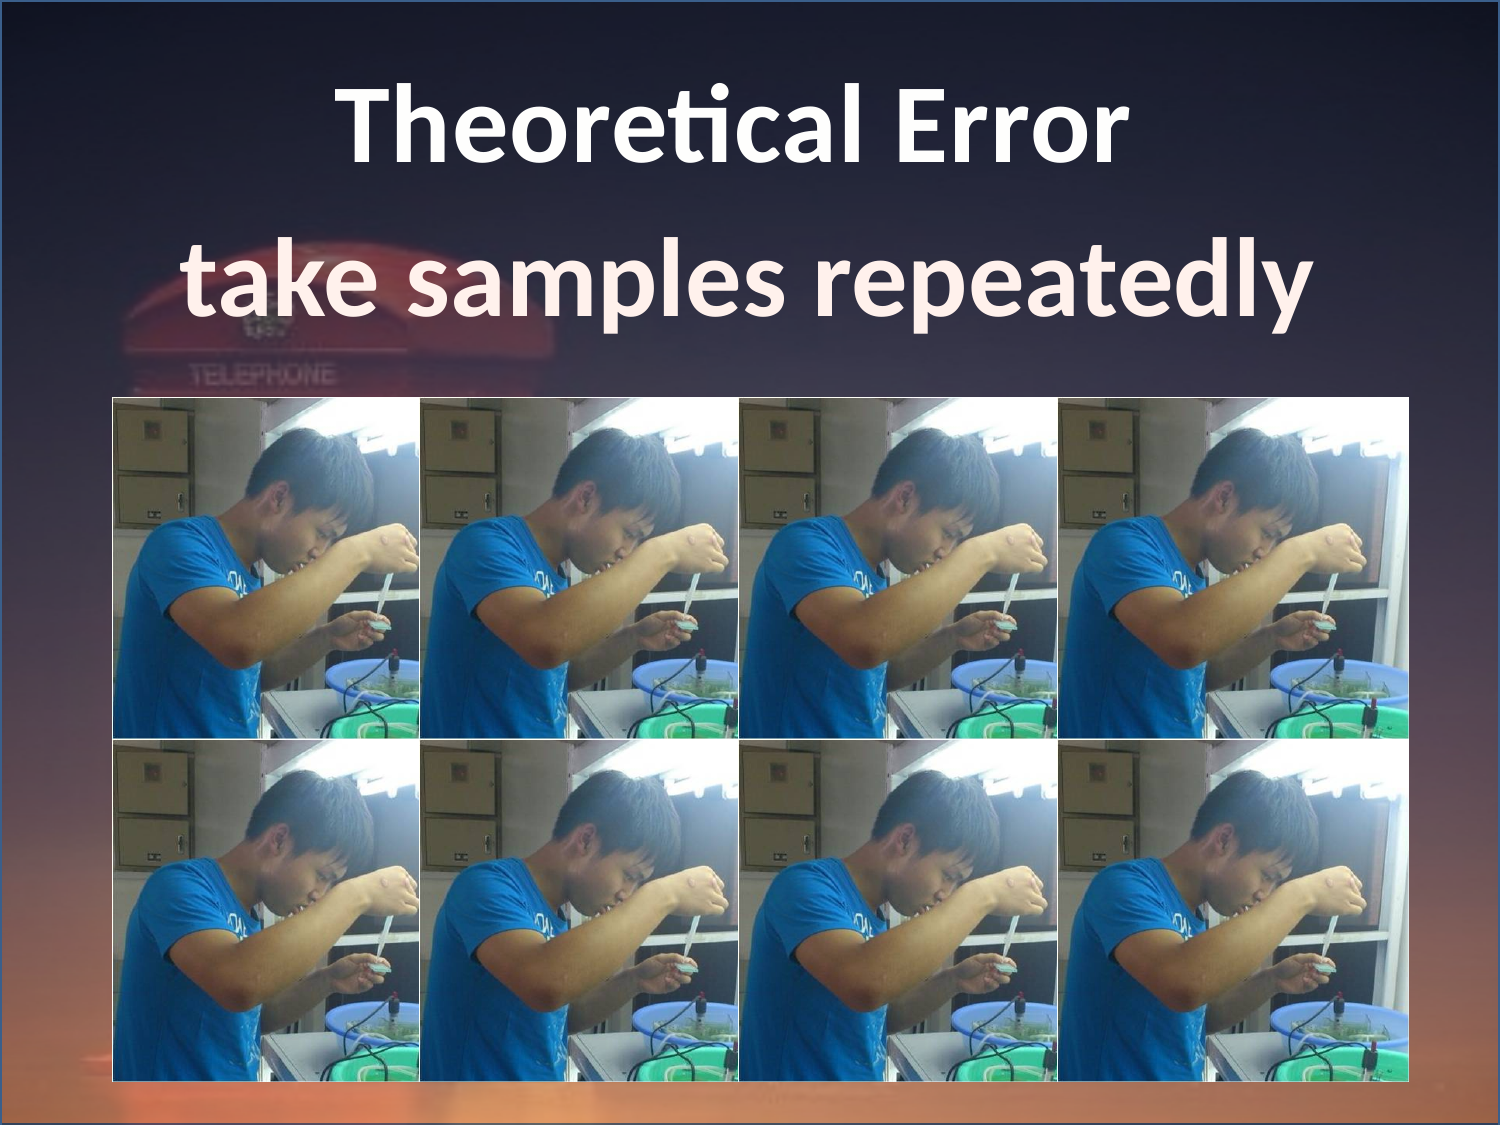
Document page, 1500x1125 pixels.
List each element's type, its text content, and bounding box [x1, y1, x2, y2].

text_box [111, 396, 1409, 1082]
text_box Theoretical Error [319, 42, 1148, 193]
text_box [0, 0, 1500, 1125]
text_box take samples repeatedly [164, 196, 1332, 347]
